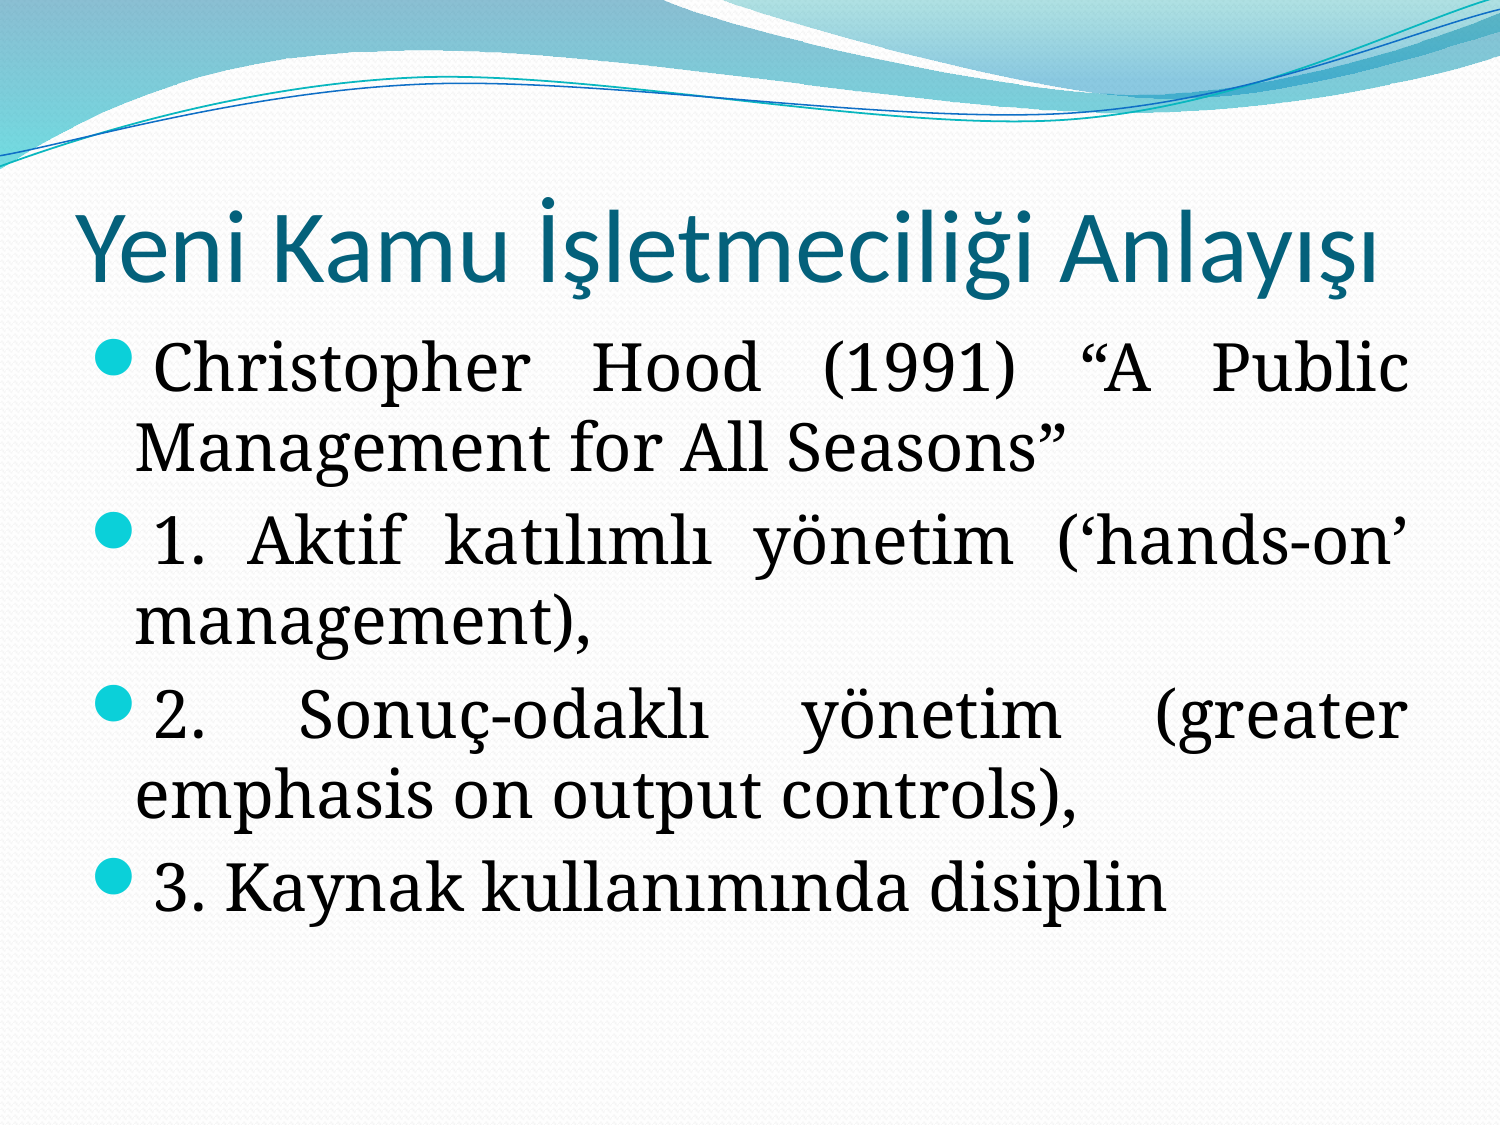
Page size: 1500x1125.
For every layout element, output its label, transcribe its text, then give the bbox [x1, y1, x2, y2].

title Yeni Kamu İşletmeciliği Anlayışı [75, 115, 1425, 303]
list Christopher Hood (1991) “A Public Management for All Seasons” 1. Aktif katılımlı yönetim (‘hands-on’ management), 2. Sonuç-odaklı yönetim (greater emphasis on output controls), 3. Kaynak kullanımında disiplin [75, 317, 1425, 1038]
